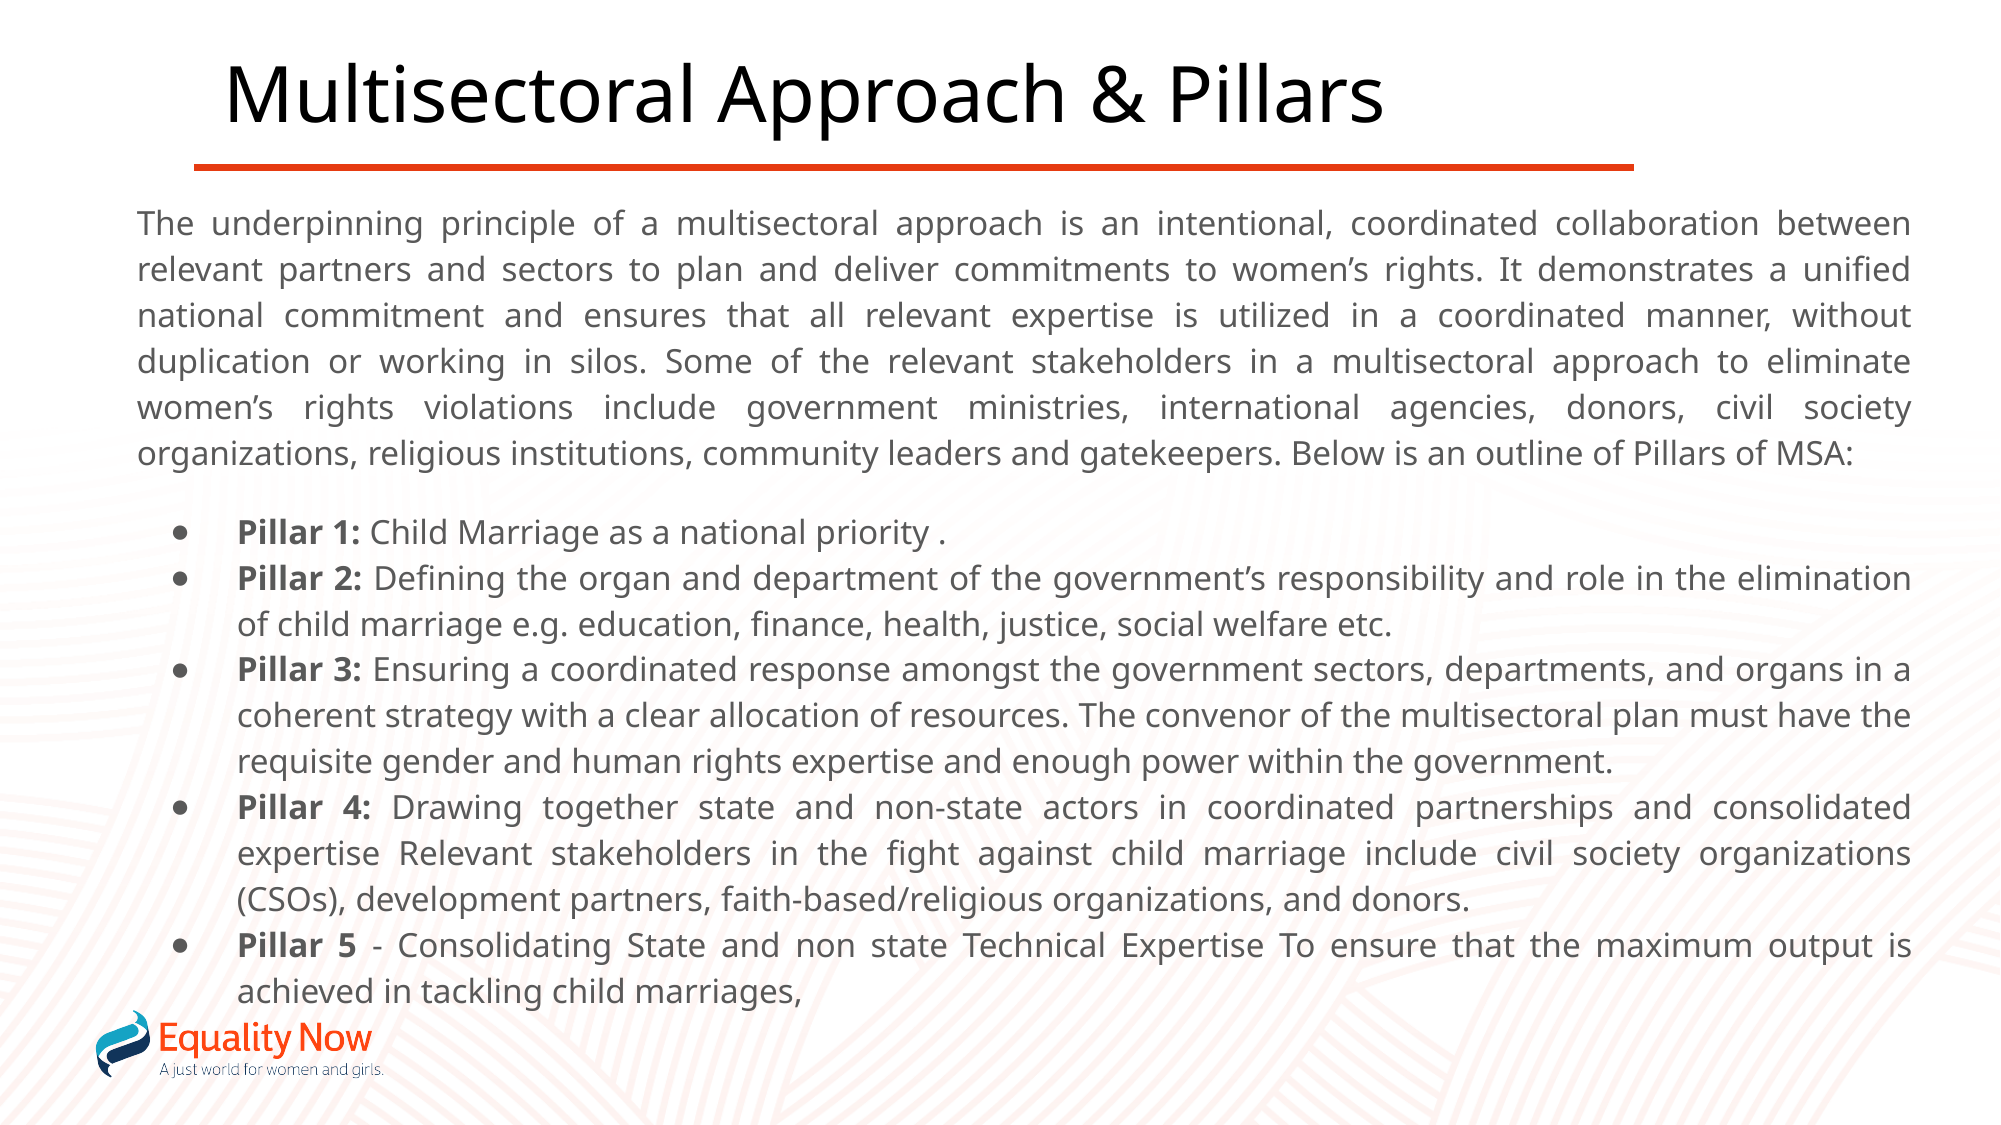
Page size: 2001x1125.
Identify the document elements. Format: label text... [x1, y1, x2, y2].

title Multisectoral Approach & Pillars [188, 36, 1812, 146]
picture [0, 0, 2001, 1125]
subtitle The underpinning principle of a multisectoral approach is an intentional, coordinated collaboration between relevant partners and sectors to plan and deliver commitments to women’s rights. It demonstrates a unified national commitment and ensures that all relevant expertise is utilized in a coordinated manner, without duplication or working in silos. Some of the relevant stakeholders in a multisectoral approach to eliminate women’s rights violations include government ministries, international agencies, donors, civil society organizations, religious institutions, community leaders and gatekeepers. Below is an outline of Pillars of MSA: Pillar 1: Child Marriage as a national priority . Pillar 2: Defining the organ and department of the government’s responsibility and role in the elimination of child marriage e.g. education, finance, health, justice, social welfare etc. Pillar 3: Ensuring a coordinated response amongst the government sectors, departments, and organs in a coherent strategy with a clear allocation of resources. The convenor of the multisectoral plan must have the requisite gender and human rights expertise and enough power within the government. Pillar 4: Drawing together state and non-state actors in coordinated partnerships and consolidated expertise Relevant stakeholders in the fight against child marriage include civil society organizations (CSOs), development partners, faith-based/religious organizations, and donors. Pillar 5 - Consolidating State and non state Technical Expertise To ensure that the maximum output is achieved in tackling child marriages, [121, 188, 1930, 990]
